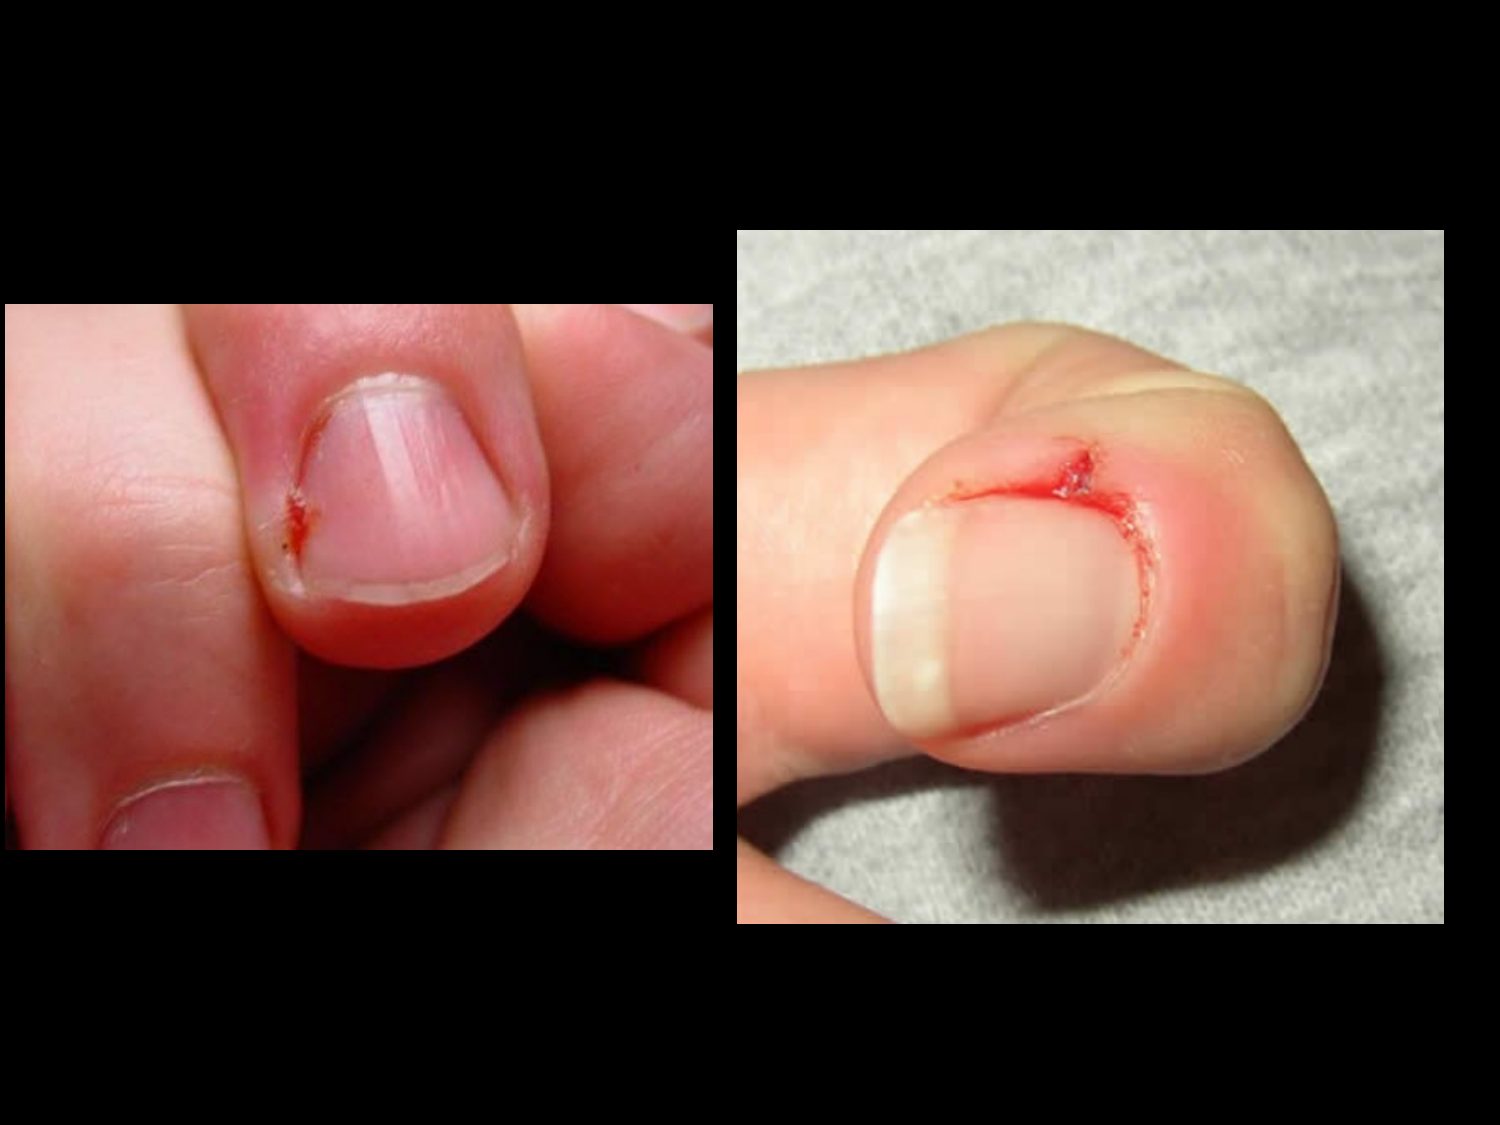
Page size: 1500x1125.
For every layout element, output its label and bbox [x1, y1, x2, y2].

picture [5, 304, 713, 851]
picture [737, 229, 1444, 925]
